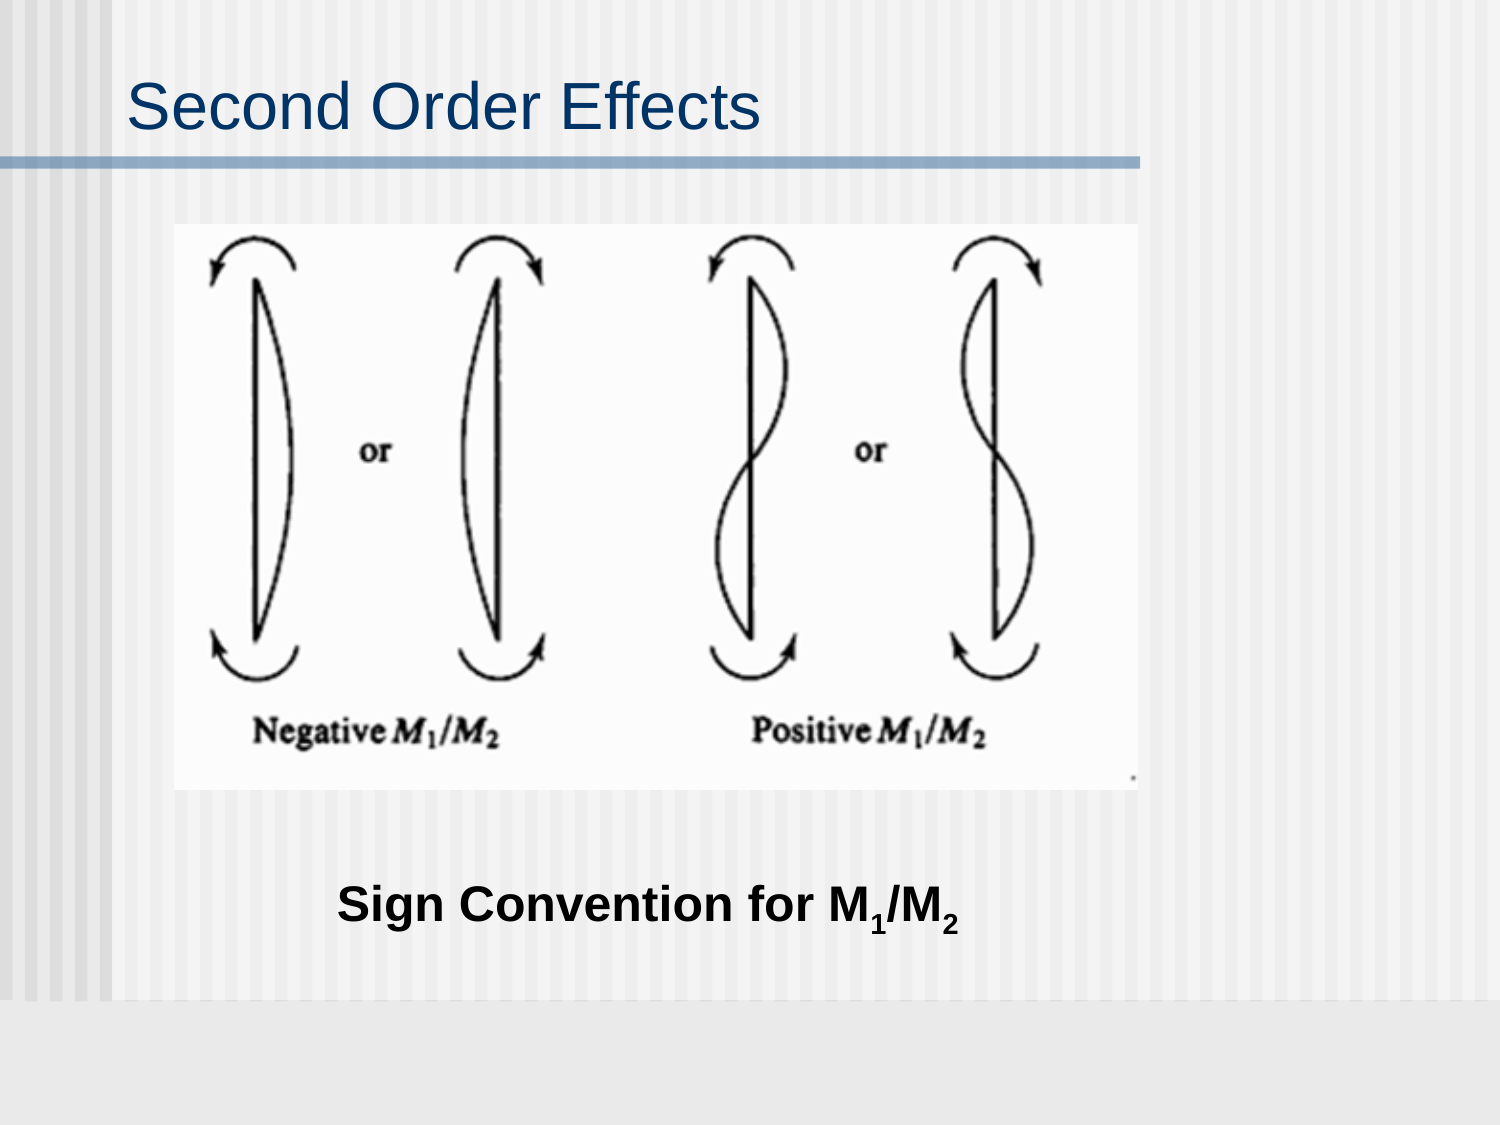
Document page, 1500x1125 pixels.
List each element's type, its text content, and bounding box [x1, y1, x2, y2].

picture [174, 224, 1138, 790]
title Second Order Effects [111, 0, 1451, 150]
text_box Sign Convention for M1/M2 [322, 864, 974, 948]
